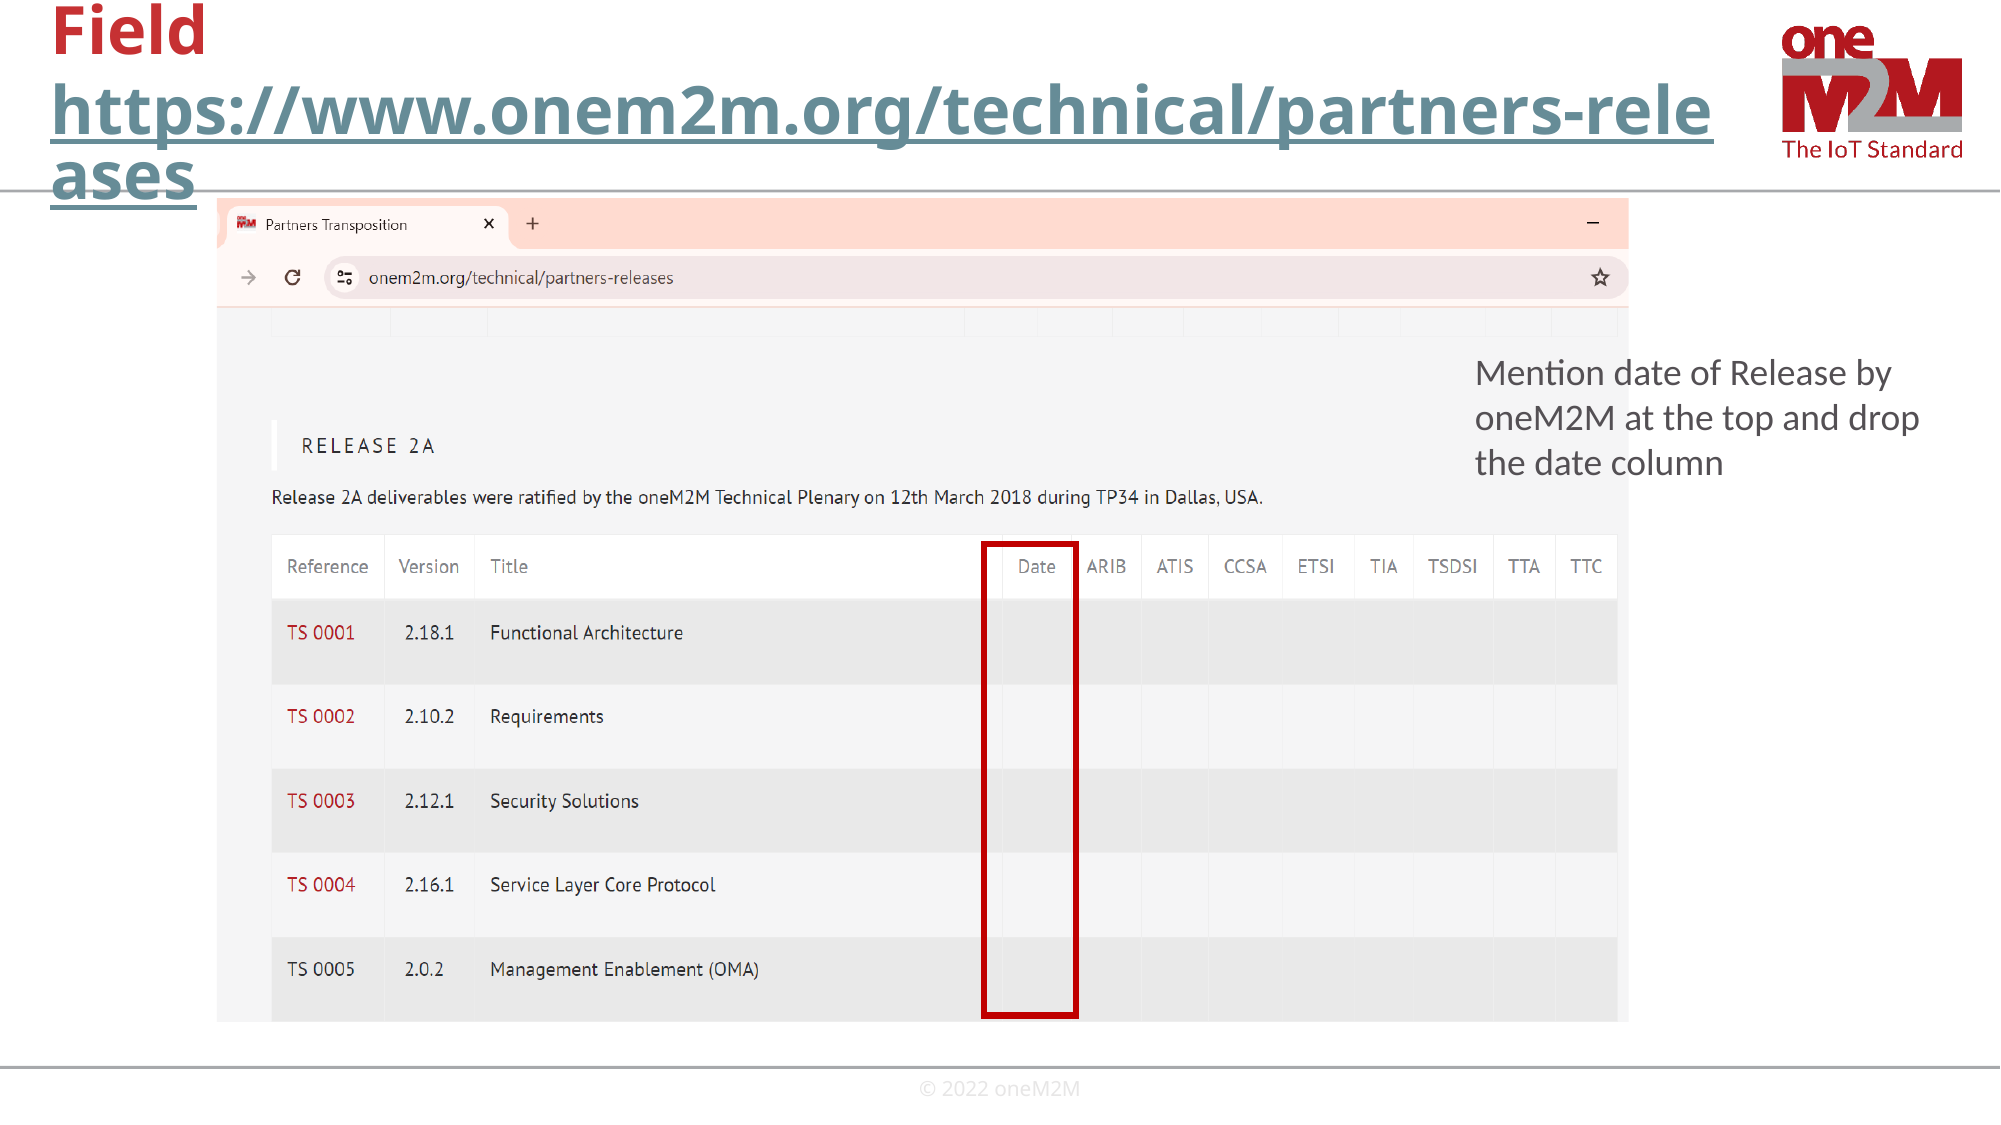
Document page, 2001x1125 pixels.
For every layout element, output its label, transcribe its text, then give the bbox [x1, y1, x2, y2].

footer © 2022 oneM2M [662, 1042, 1338, 1103]
picture [216, 198, 1629, 1022]
title Partner Transpositions – SC guidance wrt Date Field https://www.onem2m.org/technical/partners-releases [35, 26, 1757, 202]
picture [1772, 17, 1971, 166]
text_box Mention date of Release by oneM2M at the top and drop the date column [1629, 340, 1981, 491]
